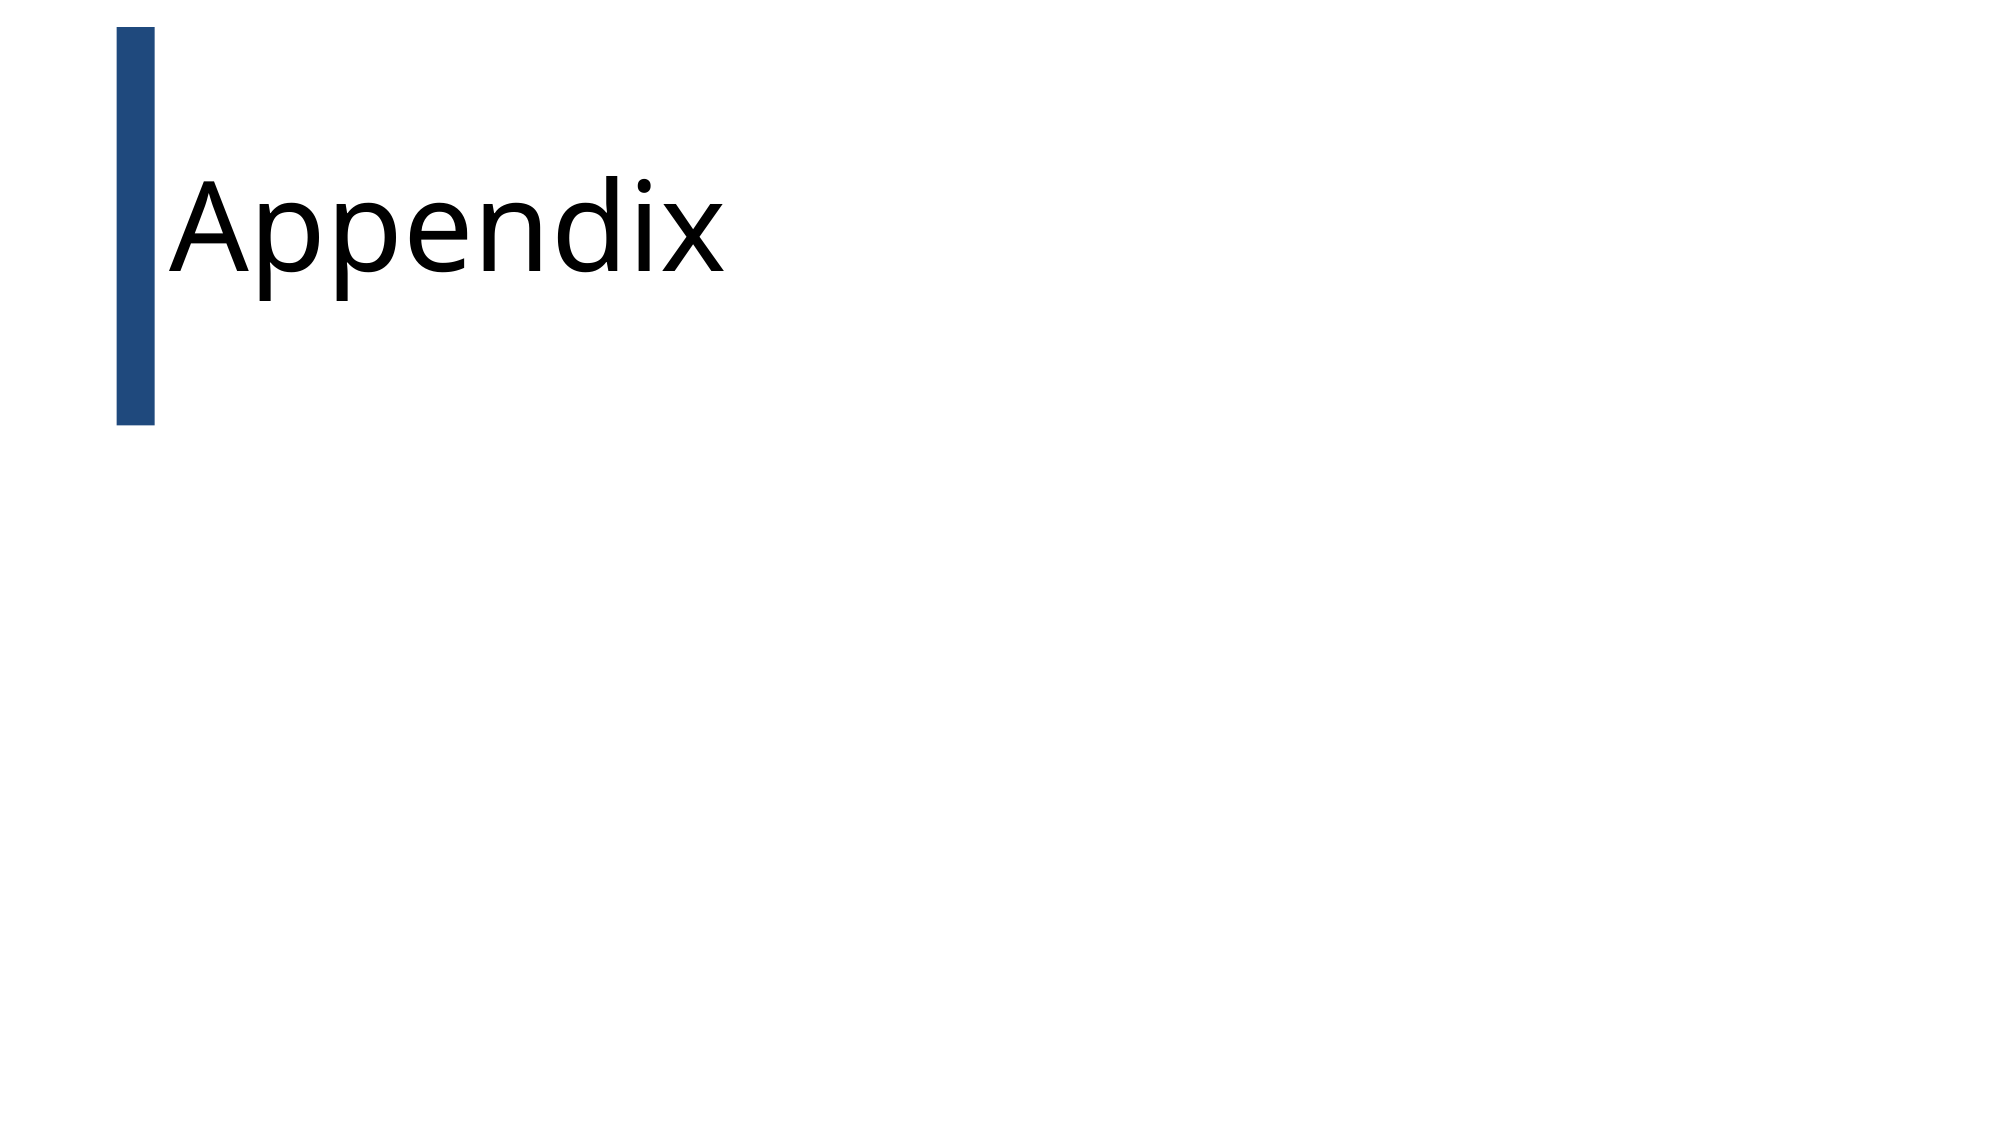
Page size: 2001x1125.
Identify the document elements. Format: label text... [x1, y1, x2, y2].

title Appendix [154, 146, 1655, 306]
